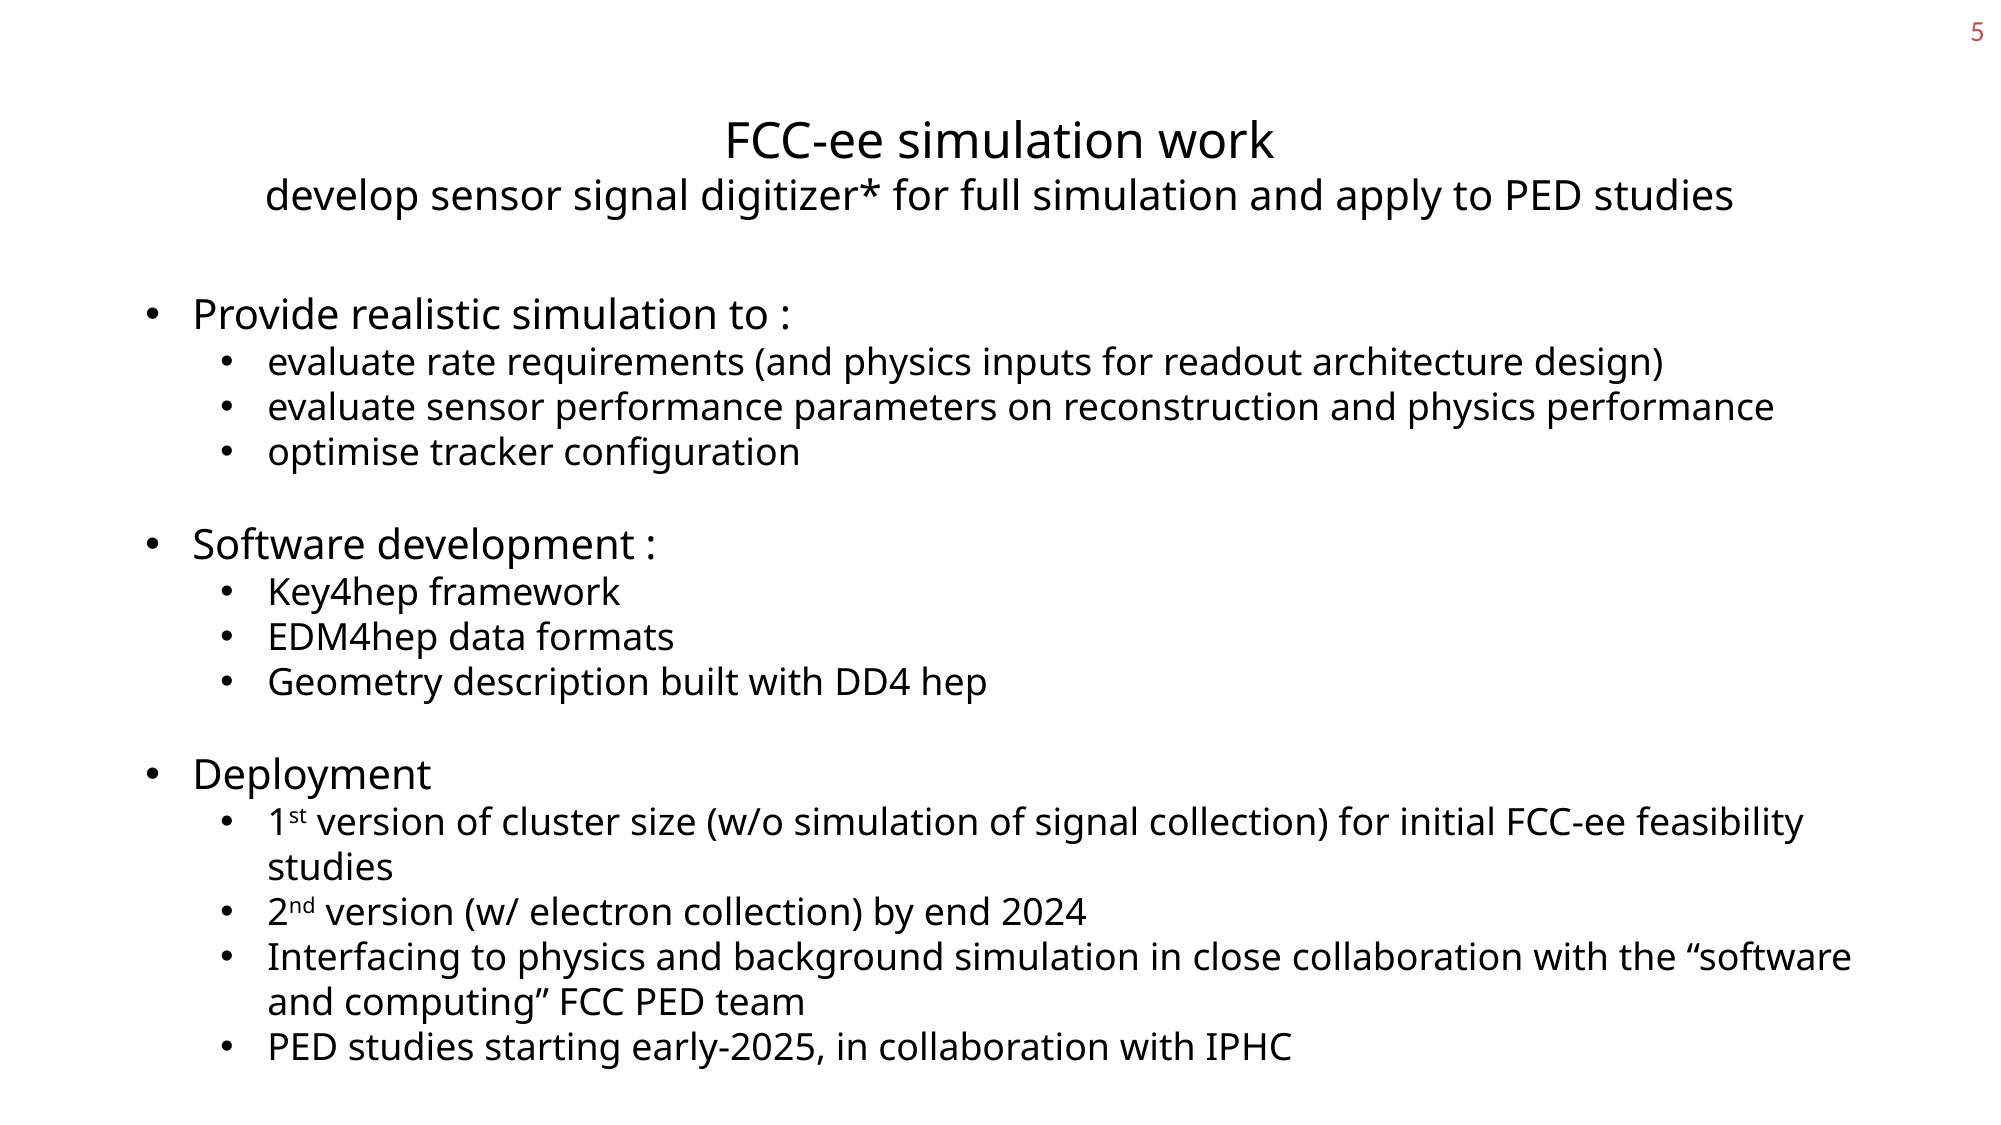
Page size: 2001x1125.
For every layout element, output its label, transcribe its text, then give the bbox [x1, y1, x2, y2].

text_box FCC-ee simulation work develop sensor signal digitizer* for full simulation and apply to PED studies [42, 101, 1958, 227]
text_box Provide realistic simulation to : evaluate rate requirements (and physics inputs for readout architecture design) evaluate sensor performance parameters on reconstruction and physics performance optimise tracker configuration Software development : Key4hep framework EDM4hep data formats Geometry description built with DD4 hep Deployment 1st version of cluster size (w/o simulation of signal collection) for initial FCC-ee feasibility studies 2nd version (w/ electron collection) by end 2024 Interfacing to physics and background simulation in close collaboration with the “software and computing” FCC PED team PED studies starting early-2025, in collaboration with IPHC [75, 280, 1925, 1076]
slide_number 5 [1780, 0, 2000, 60]
